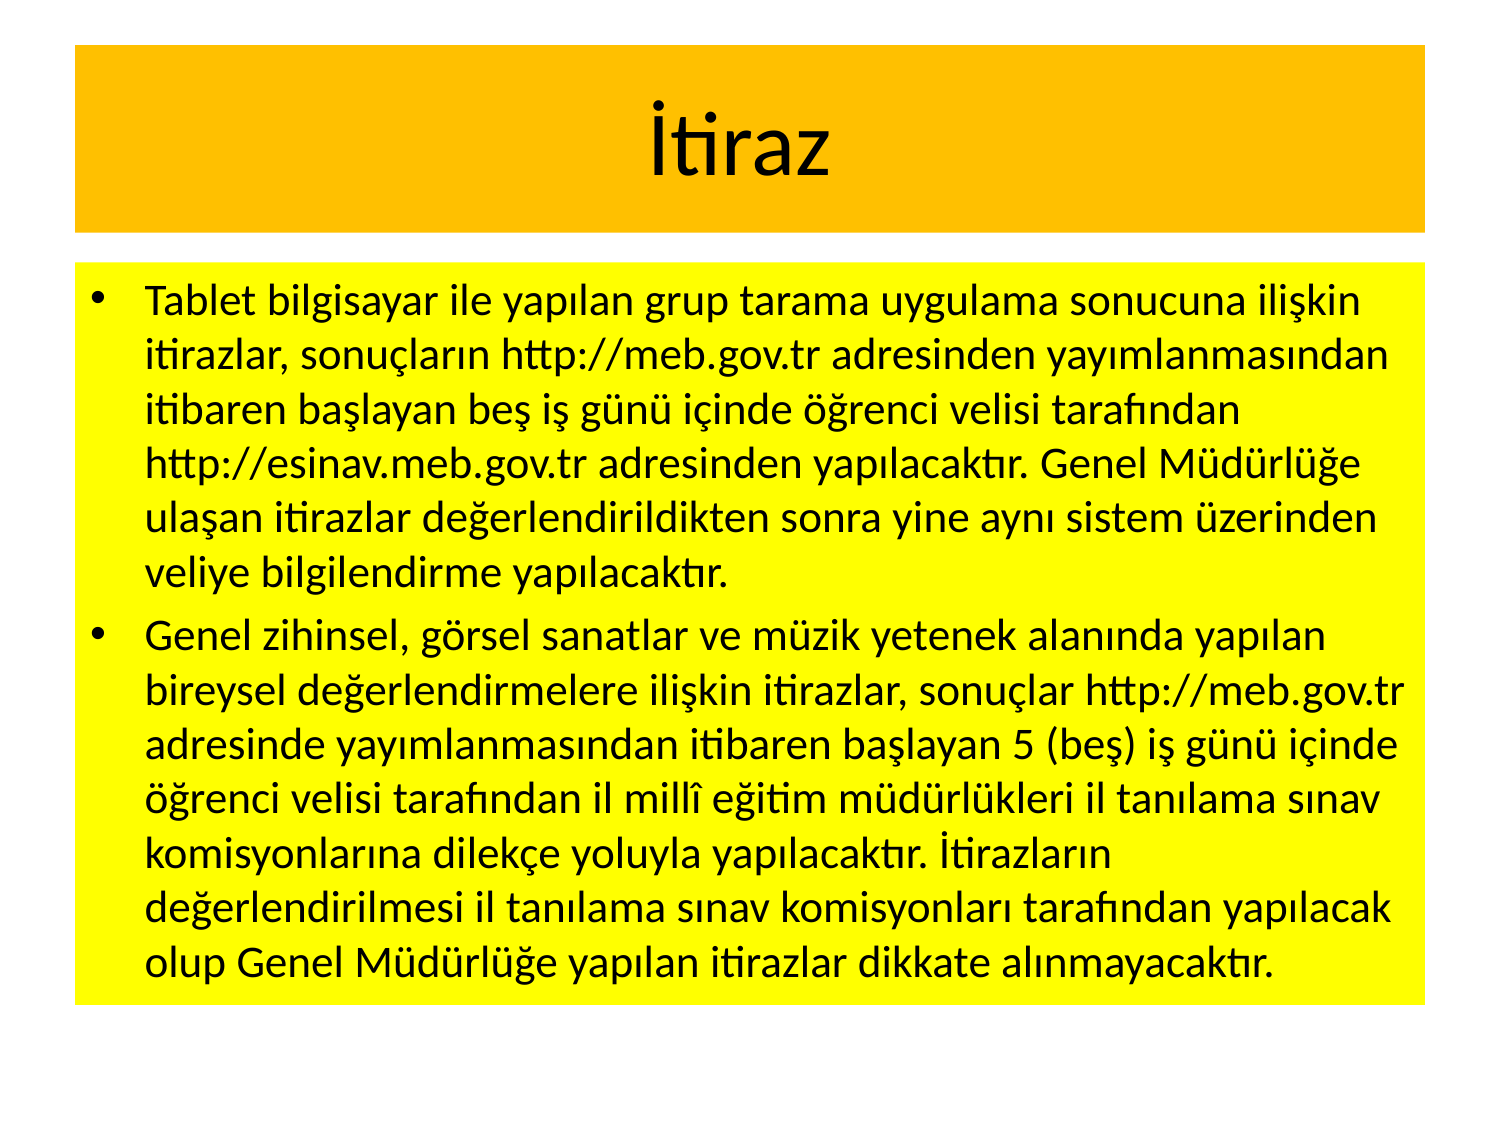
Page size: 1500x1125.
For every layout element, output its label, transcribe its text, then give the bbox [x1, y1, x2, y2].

list Tablet bilgisayar ile yapılan grup tarama uygulama sonucuna ilişkin itirazlar, sonuçların http://meb.gov.tr adresinden yayımlanmasından itibaren başlayan beş iş günü içinde öğrenci velisi tarafından http://esinav.meb.gov.tr adresinden yapılacaktır. Genel Müdürlüğe ulaşan itirazlar değerlendirildikten sonra yine aynı sistem üzerinden veliye bilgilendirme yapılacaktır. Genel zihinsel, görsel sanatlar ve müzik yetenek alanında yapılan bireysel değerlendirmelere ilişkin itirazlar, sonuçlar http://meb.gov.tr adresinde yayımlanmasından itibaren başlayan 5 (beş) iş günü içinde öğrenci velisi tarafından il millî eğitim müdürlükleri il tanılama sınav komisyonlarına dilekçe yoluyla yapılacaktır. İtirazların değerlendirilmesi il tanılama sınav komisyonları tarafından yapılacak olup Genel Müdürlüğe yapılan itirazlar dikkate alınmayacaktır. [75, 262, 1425, 1005]
title İtiraz [75, 45, 1425, 233]
